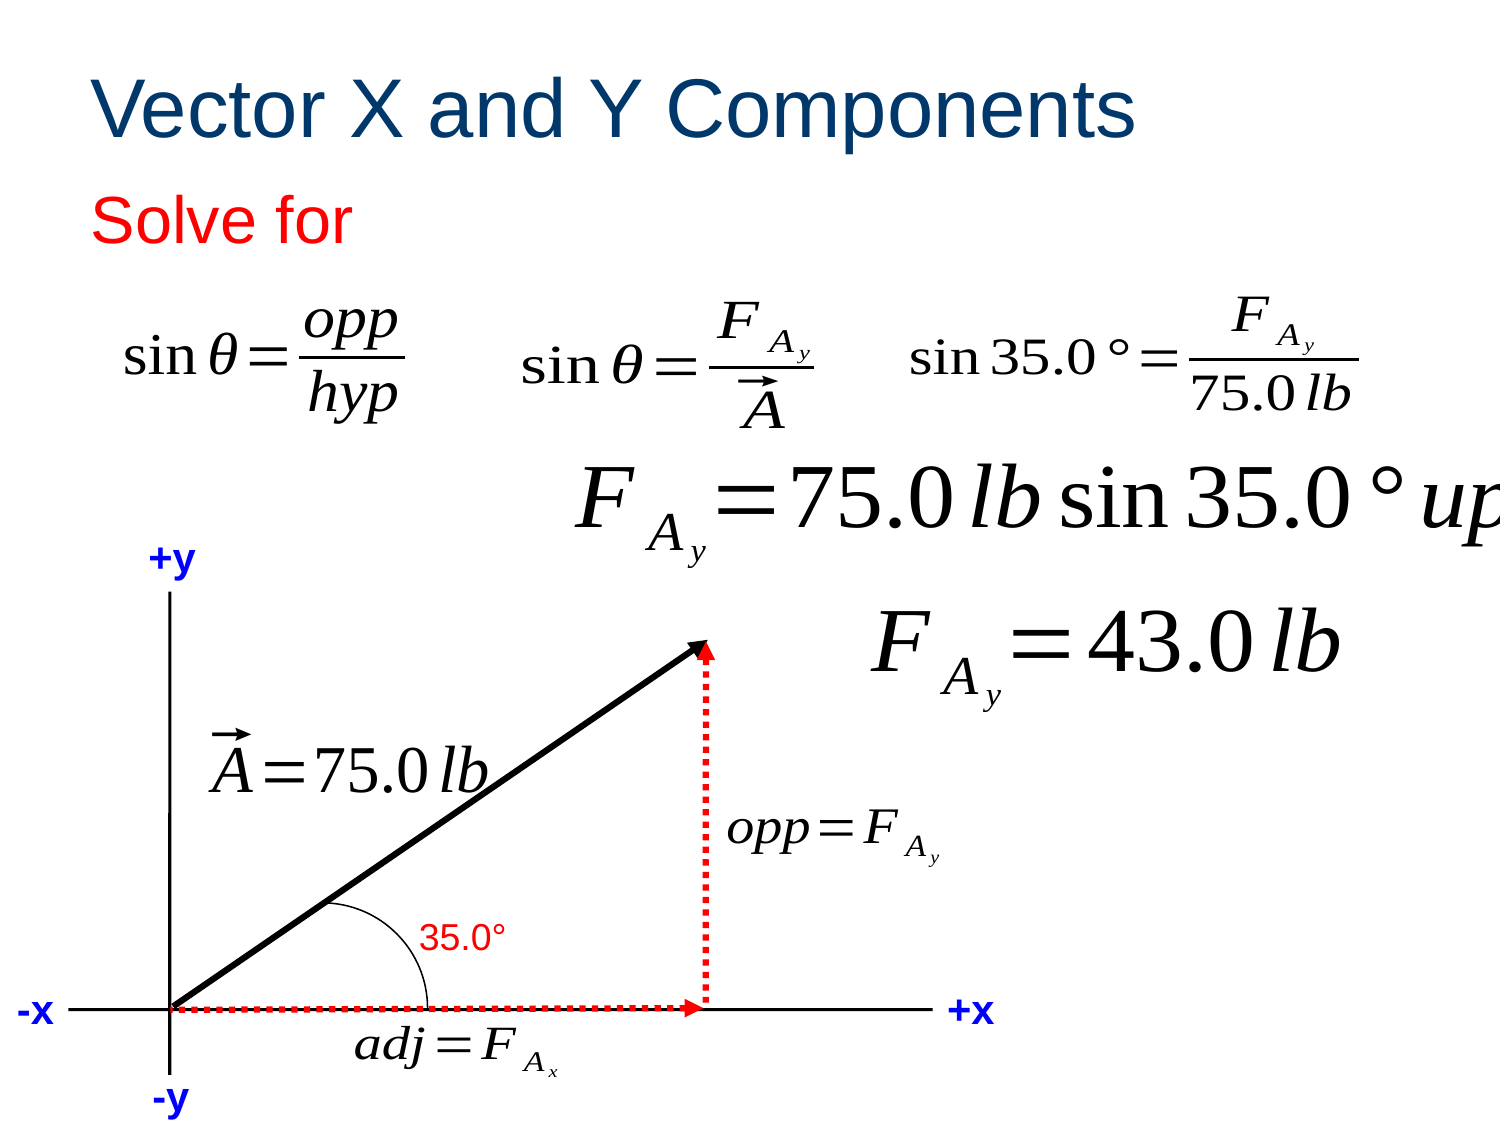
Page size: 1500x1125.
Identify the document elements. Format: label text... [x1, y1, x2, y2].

text_box -y [137, 1062, 232, 1125]
text_box +x [932, 975, 1025, 1041]
text_box [699, 641, 713, 655]
text_box +y [133, 523, 229, 588]
text_box -x [2, 975, 94, 1041]
text_box 35.0° [404, 905, 544, 966]
text_box [322, 902, 428, 1009]
text_box [690, 1001, 704, 1015]
title Vector X and Y Components [74, 44, 1426, 163]
text_box [325, 639, 708, 902]
